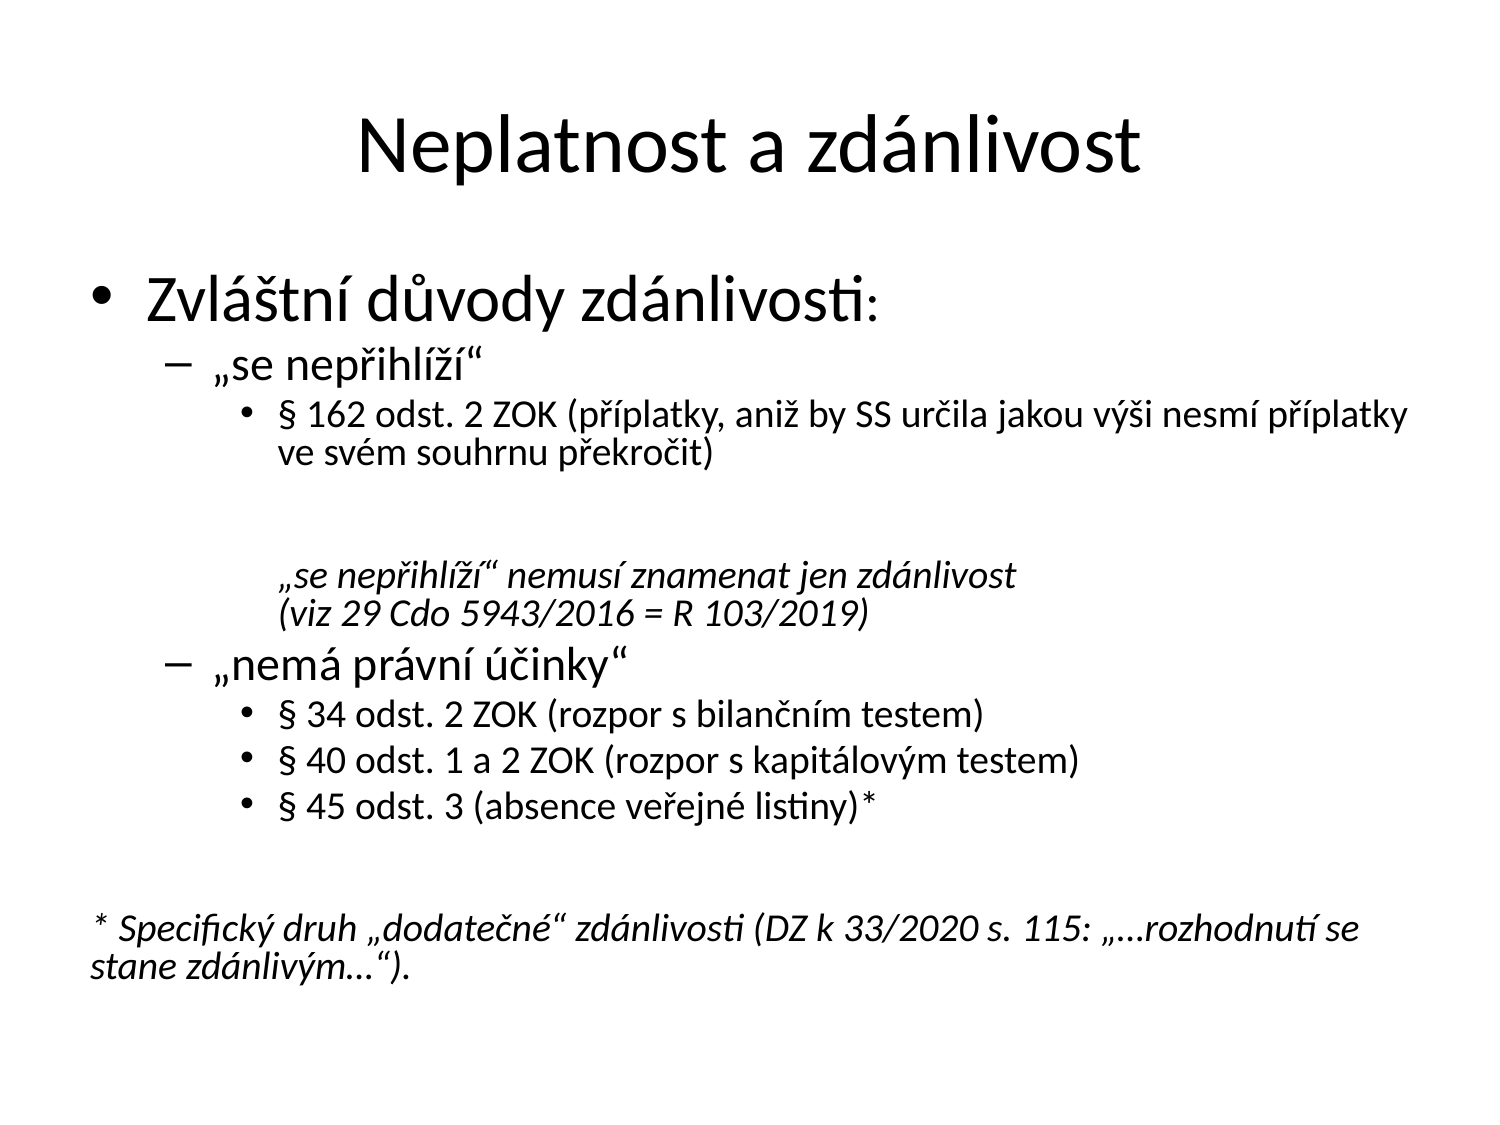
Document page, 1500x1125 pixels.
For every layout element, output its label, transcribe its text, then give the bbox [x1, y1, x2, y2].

list Zvláštní důvody zdánlivosti: „se nepřihlíží“ § 162 odst. 2 ZOK (příplatky, aniž by SS určila jakou výši nesmí příplatky ve svém souhrnu překročit) „se nepřihlíží“ nemusí znamenat jen zdánlivost (viz 29 Cdo 5943/2016 = R 103/2019) „nemá právní účinky“ § 34 odst. 2 ZOK (rozpor s bilančním testem) § 40 odst. 1 a 2 ZOK (rozpor s kapitálovým testem) § 45 odst. 3 (absence veřejné listiny)* * Specifický druh „dodatečné“ zdánlivosti (DZ k 33/2020 s. 115: „…rozhodnutí se stane zdánlivým…“). [75, 262, 1425, 1005]
title Neplatnost a zdánlivost [75, 45, 1425, 233]
